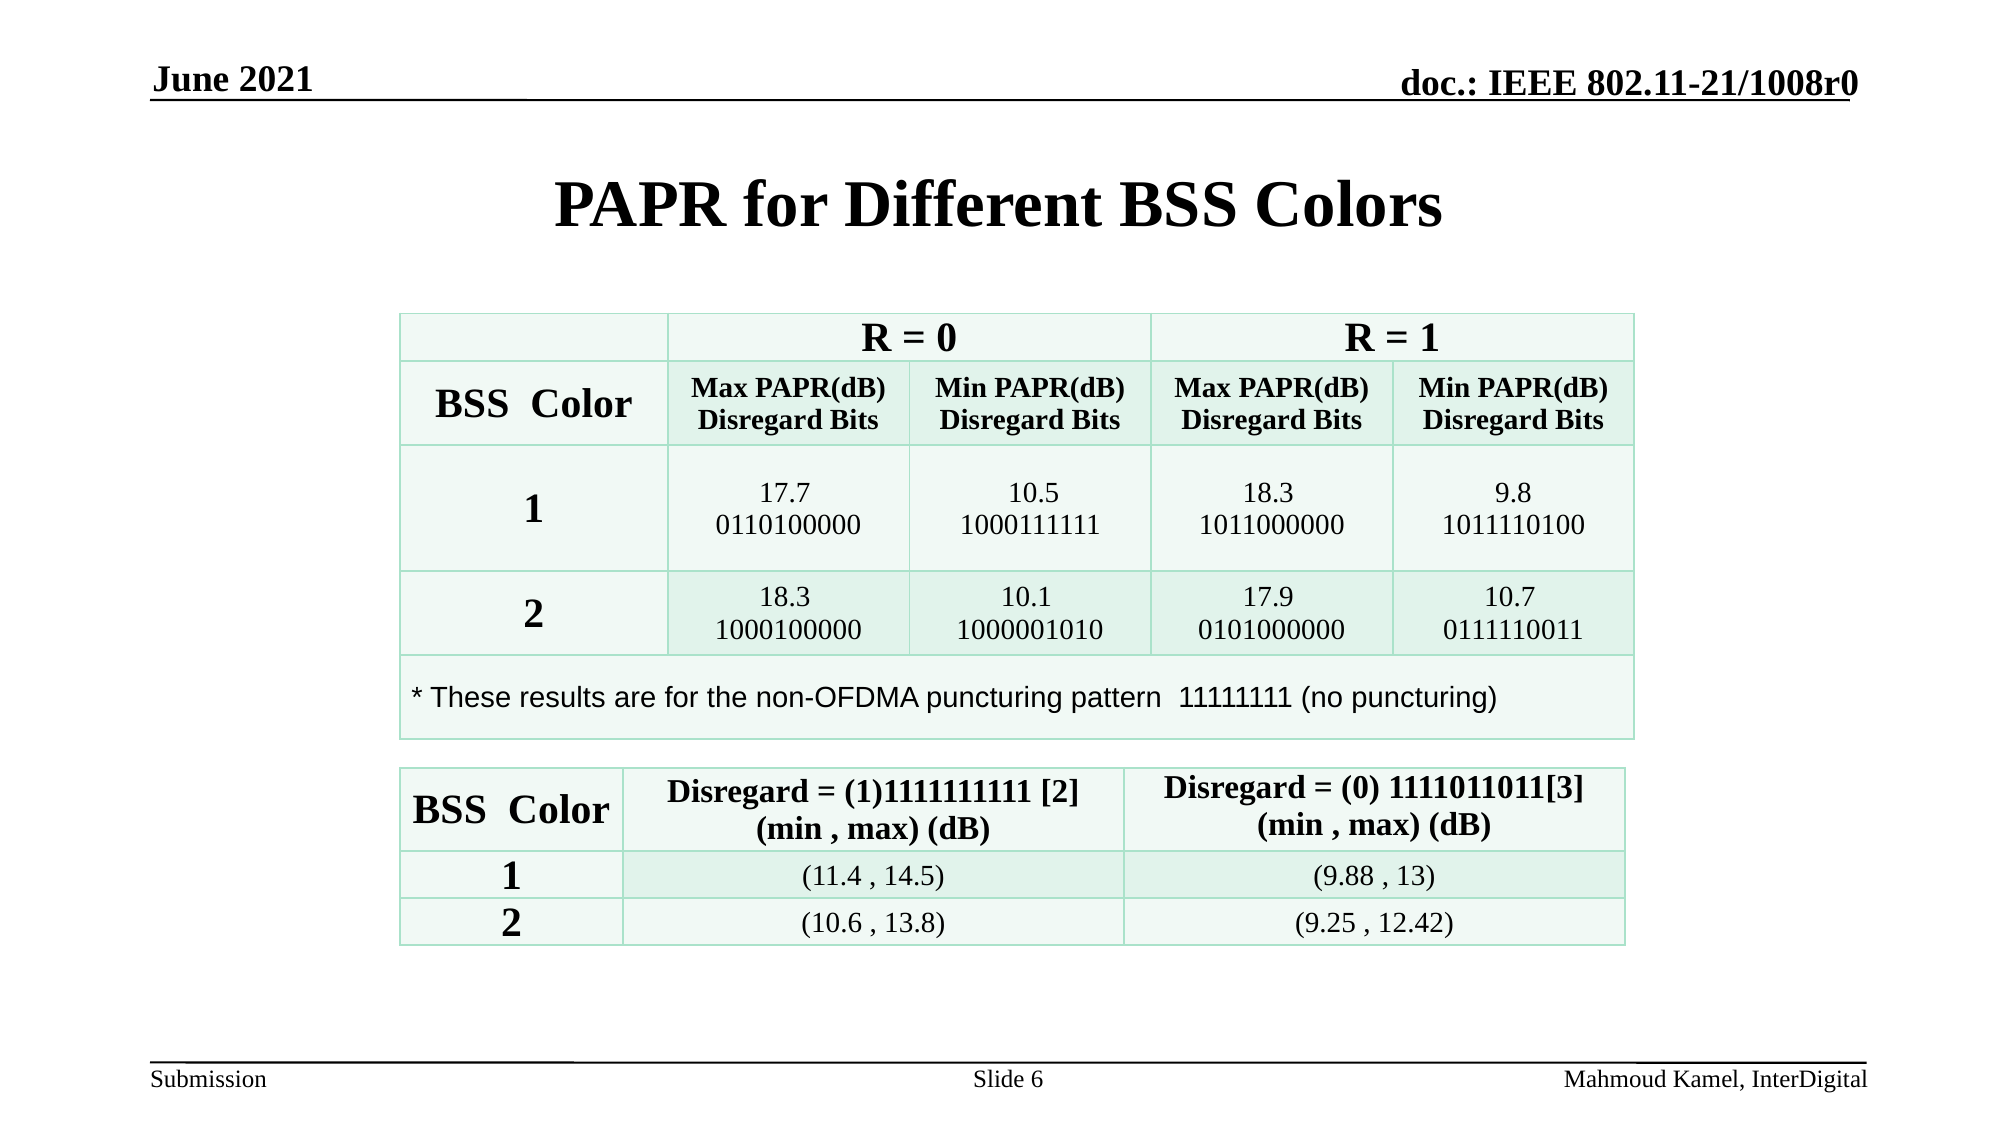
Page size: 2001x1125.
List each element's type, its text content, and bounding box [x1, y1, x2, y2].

table_cell Min PAPR(dB) Disregard Bits [910, 362, 1150, 444]
table_cell (11.4 , 14.5) [624, 852, 1123, 897]
table_header Disregard = (0) 1111011011[3] (min , max) (dB) [1125, 769, 1624, 850]
table_cell (10.6 , 13.8) [624, 899, 1123, 944]
table_cell 18.3 1011000000 [1152, 446, 1392, 570]
table_cell * These results are for the non-OFDMA puncturing pattern 11111111 (no puncturing) [401, 656, 1633, 738]
table_header BSS Color [401, 769, 622, 850]
table_cell Min PAPR(dB) Disregard Bits [1394, 362, 1633, 444]
table_cell 18.3 1000100000 [669, 572, 909, 654]
table_cell 17.7 0110100000 [669, 446, 909, 570]
table_cell BSS Color [401, 362, 667, 444]
table_header [401, 314, 667, 360]
table_cell 1 [401, 446, 667, 570]
table_cell 9.8 1011110100 [1394, 446, 1633, 570]
table_cell Max PAPR(dB) Disregard Bits [669, 362, 909, 444]
table_header R = 0 [669, 314, 1150, 360]
slide_number Slide 6 [950, 1061, 1067, 1123]
table_header Disregard = (1)1111111111 [2] (min , max) (dB) [624, 769, 1123, 850]
table_cell 1 [401, 852, 622, 897]
table_cell 10.7 0111110011 [1394, 572, 1633, 654]
table_cell 10.1 1000001010 [910, 572, 1150, 654]
table_cell 17.9 0101000000 [1152, 572, 1392, 654]
table_cell 2 [401, 899, 622, 944]
table_cell 2 [401, 572, 667, 654]
table_cell (9.88 , 13) [1125, 852, 1624, 897]
table_cell 10.5 1000111111 [910, 446, 1150, 570]
title PAPR for Different BSS Colors [149, 112, 1850, 288]
table_header R = 1 [1152, 314, 1633, 360]
footer Mahmoud Kamel, InterDigital [1171, 1061, 1869, 1093]
table_cell (9.25 , 12.42) [1125, 899, 1624, 944]
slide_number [152, 54, 563, 100]
table_cell Max PAPR(dB) Disregard Bits [1152, 362, 1392, 444]
